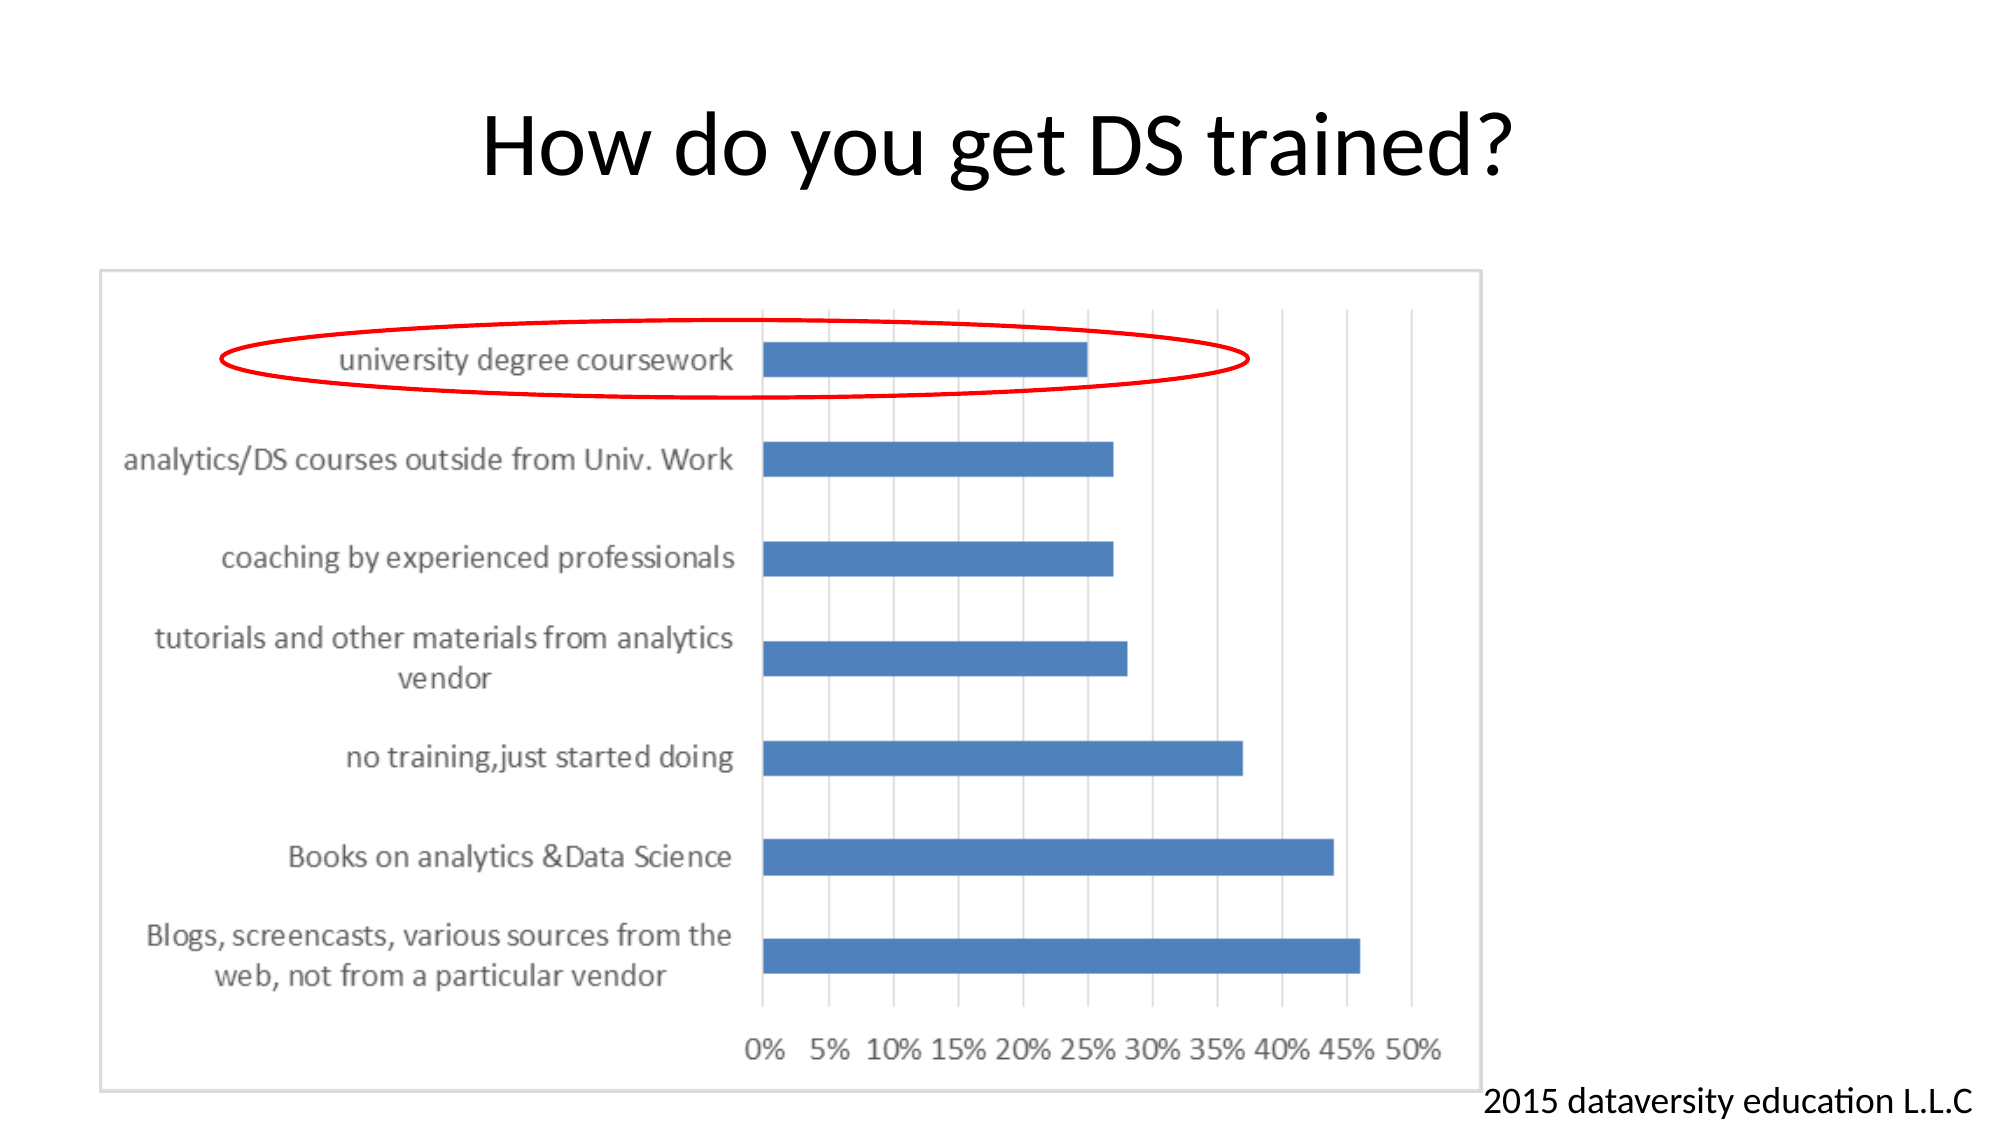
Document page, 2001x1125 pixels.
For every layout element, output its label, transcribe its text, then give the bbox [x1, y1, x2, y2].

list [99, 269, 1483, 1093]
text_box 2015 dataversity education L.L.C [1468, 1068, 1997, 1125]
title How do you get DS trained? [99, 45, 1900, 233]
